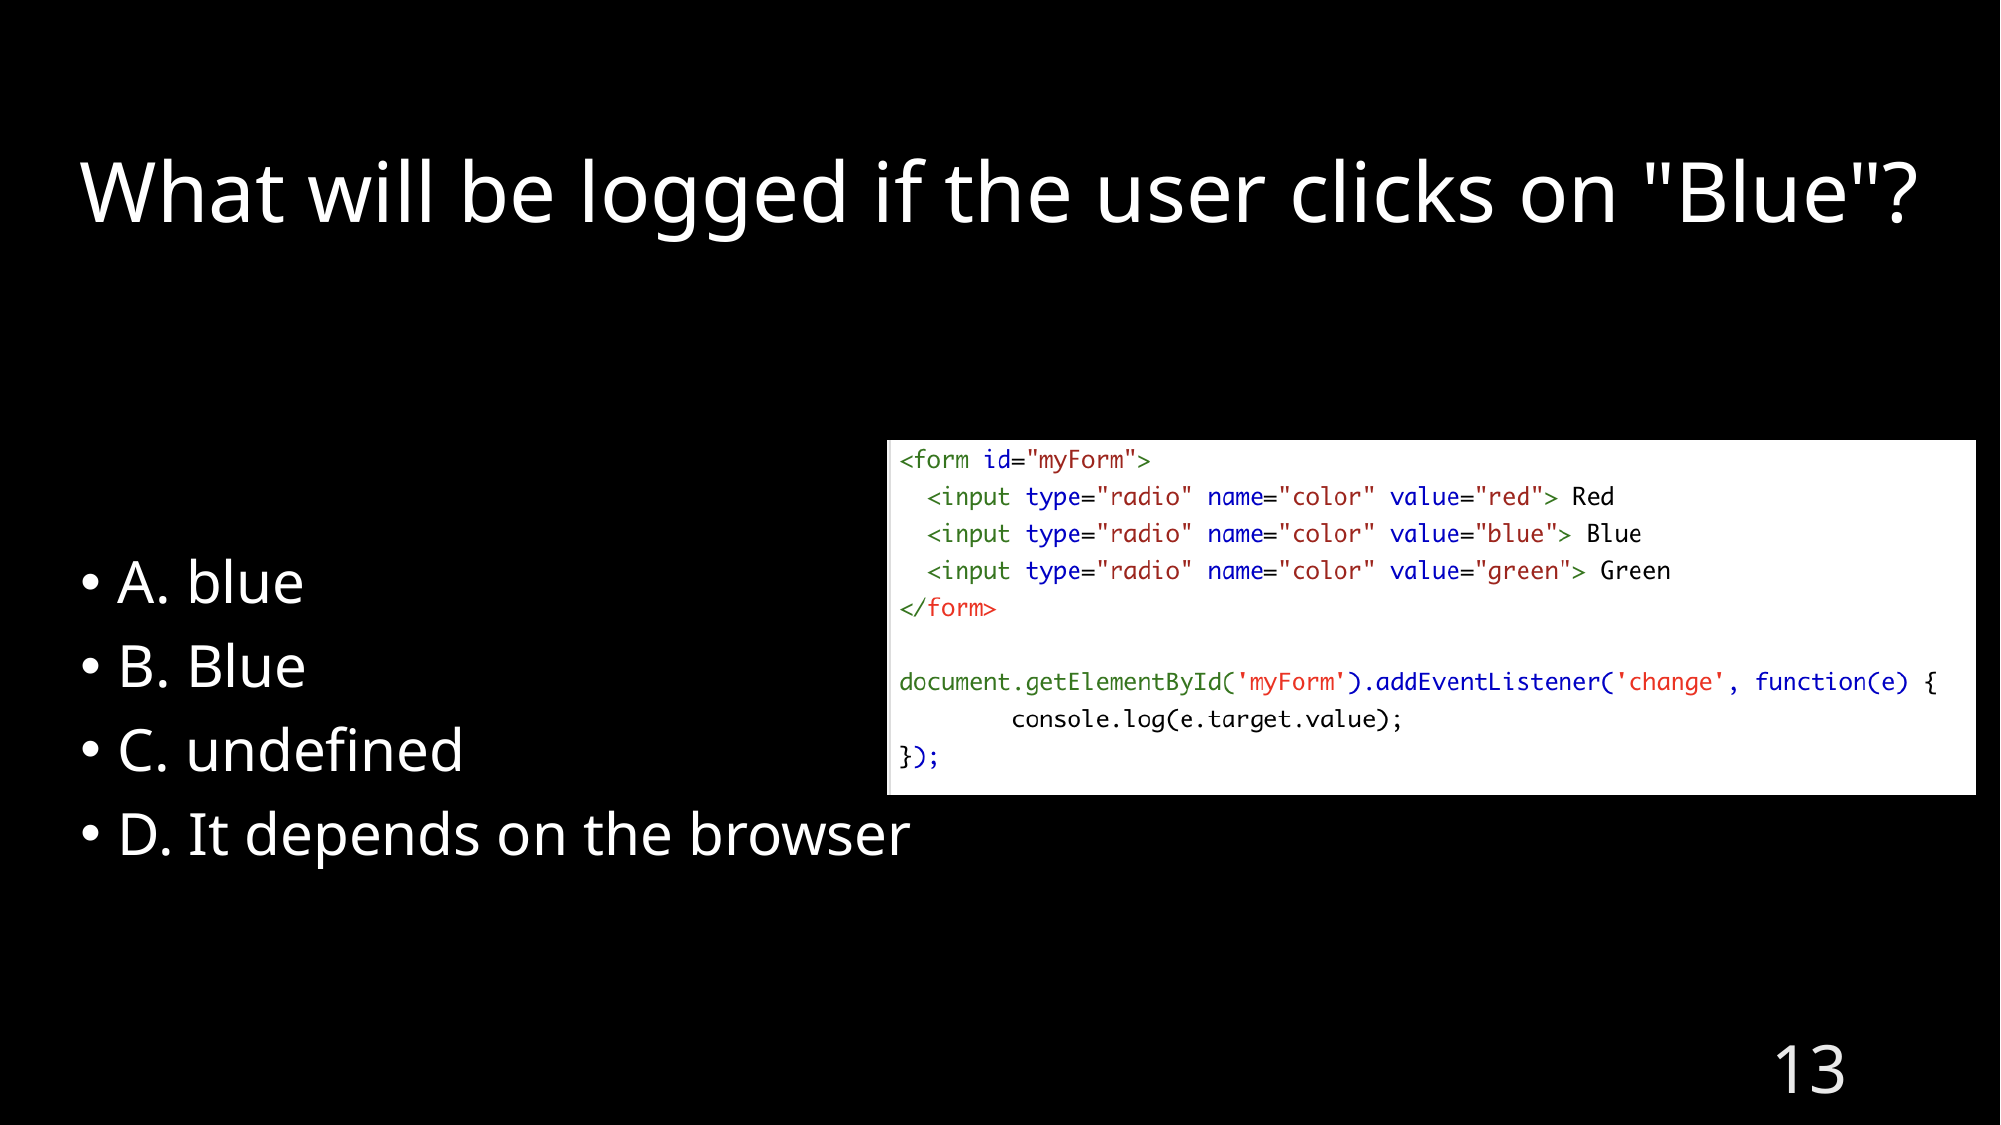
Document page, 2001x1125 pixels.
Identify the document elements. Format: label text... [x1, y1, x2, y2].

slide_number 13 [1412, 1042, 1863, 1103]
picture [887, 439, 1976, 795]
list A. blue B. Blue C. undefined D. It depends on the browser [65, 378, 1918, 1043]
title What will be logged if the user clicks on "Blue"? [0, 59, 2000, 331]
